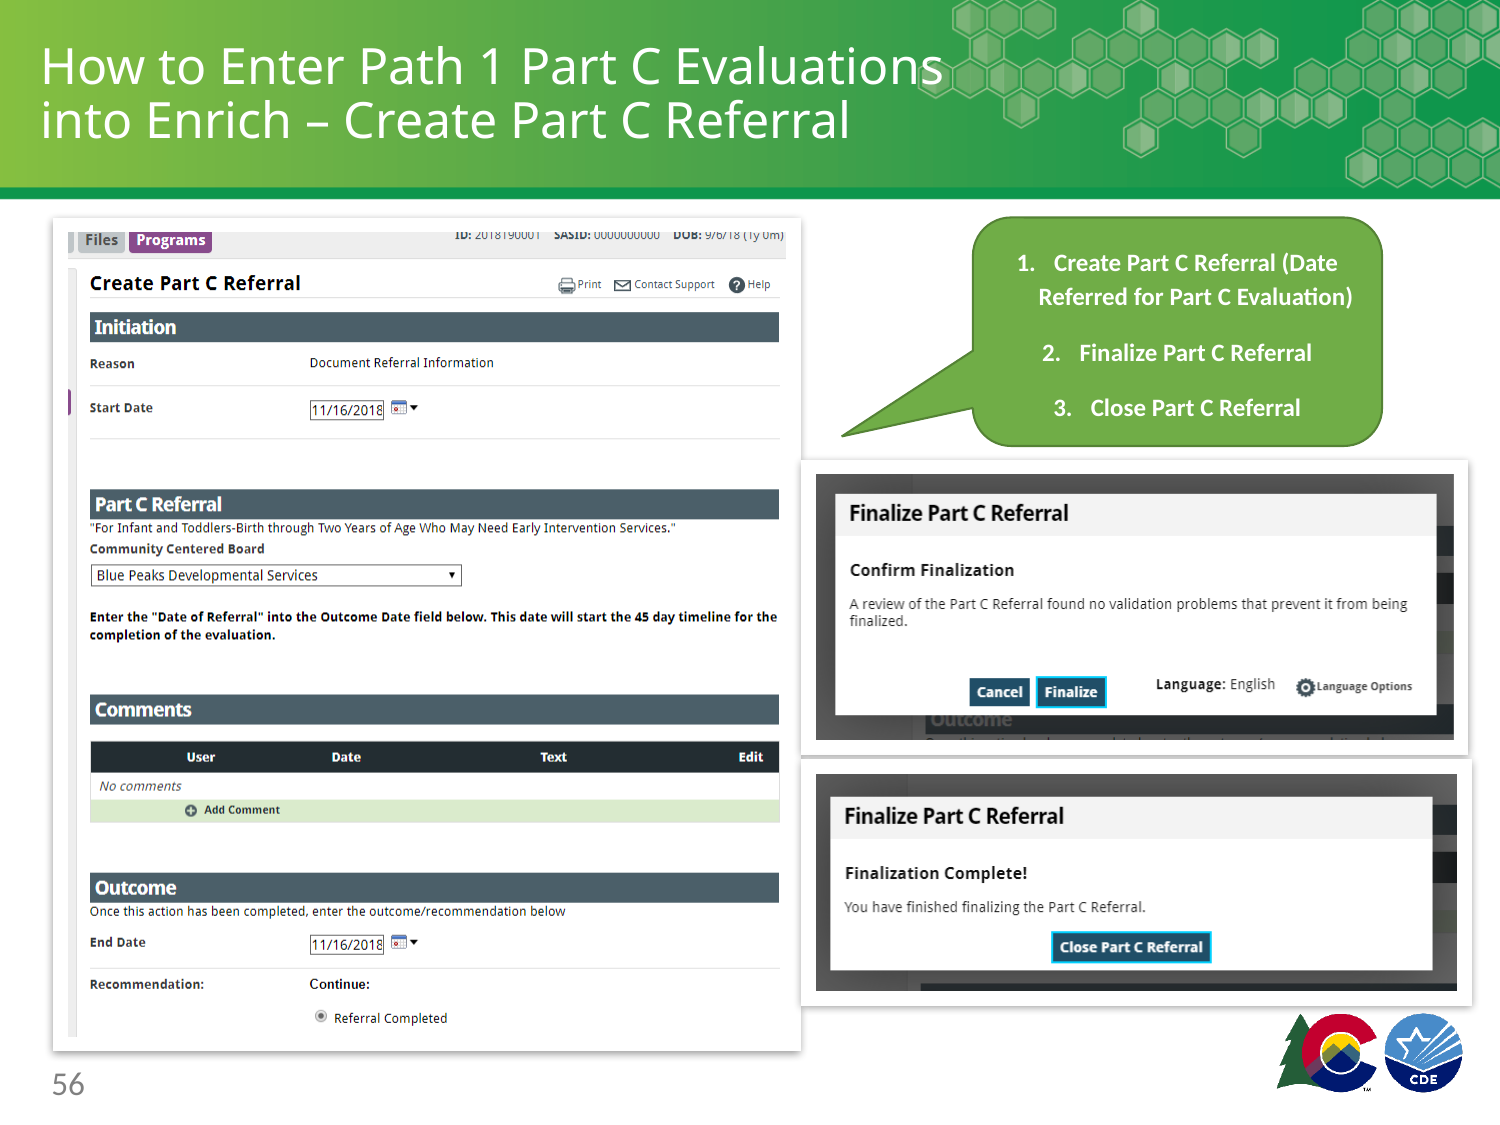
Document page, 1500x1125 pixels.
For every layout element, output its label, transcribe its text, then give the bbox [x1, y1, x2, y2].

picture [815, 773, 1458, 992]
slide_number 56 [36, 1054, 375, 1115]
picture [0, 0, 1500, 200]
picture [815, 474, 1454, 741]
picture [67, 232, 787, 1037]
picture [1275, 1012, 1463, 1093]
title How to Enter Path 1 Part C Evaluations into Enrich – Create Part C Referral [40, 41, 1038, 166]
text_box Create Part C Referral (Date Referred for Part C Evaluation) Finalize Part C Referral Close Part C Referral [841, 216, 1384, 448]
